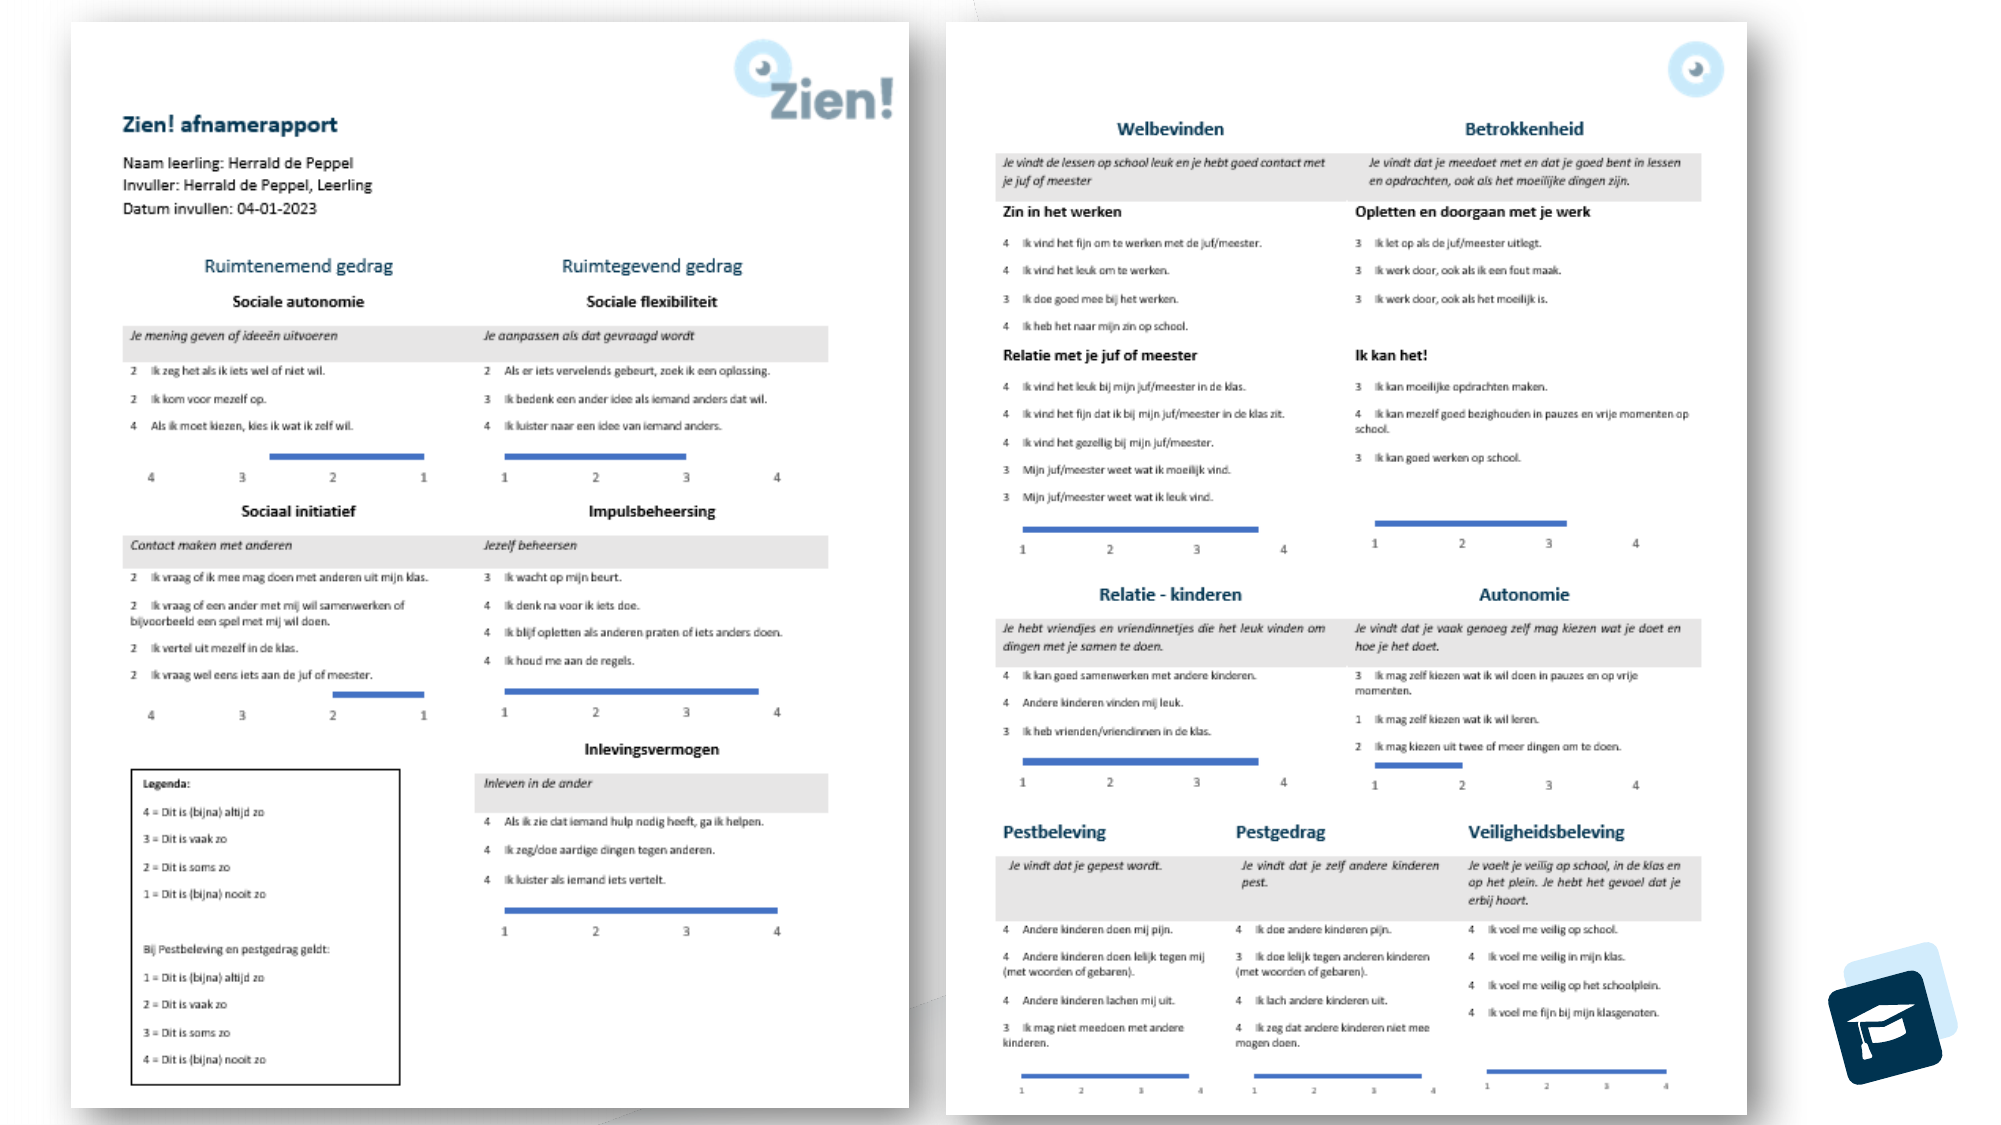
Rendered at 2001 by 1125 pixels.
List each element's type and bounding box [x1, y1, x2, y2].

picture [0, 0, 1747, 1125]
